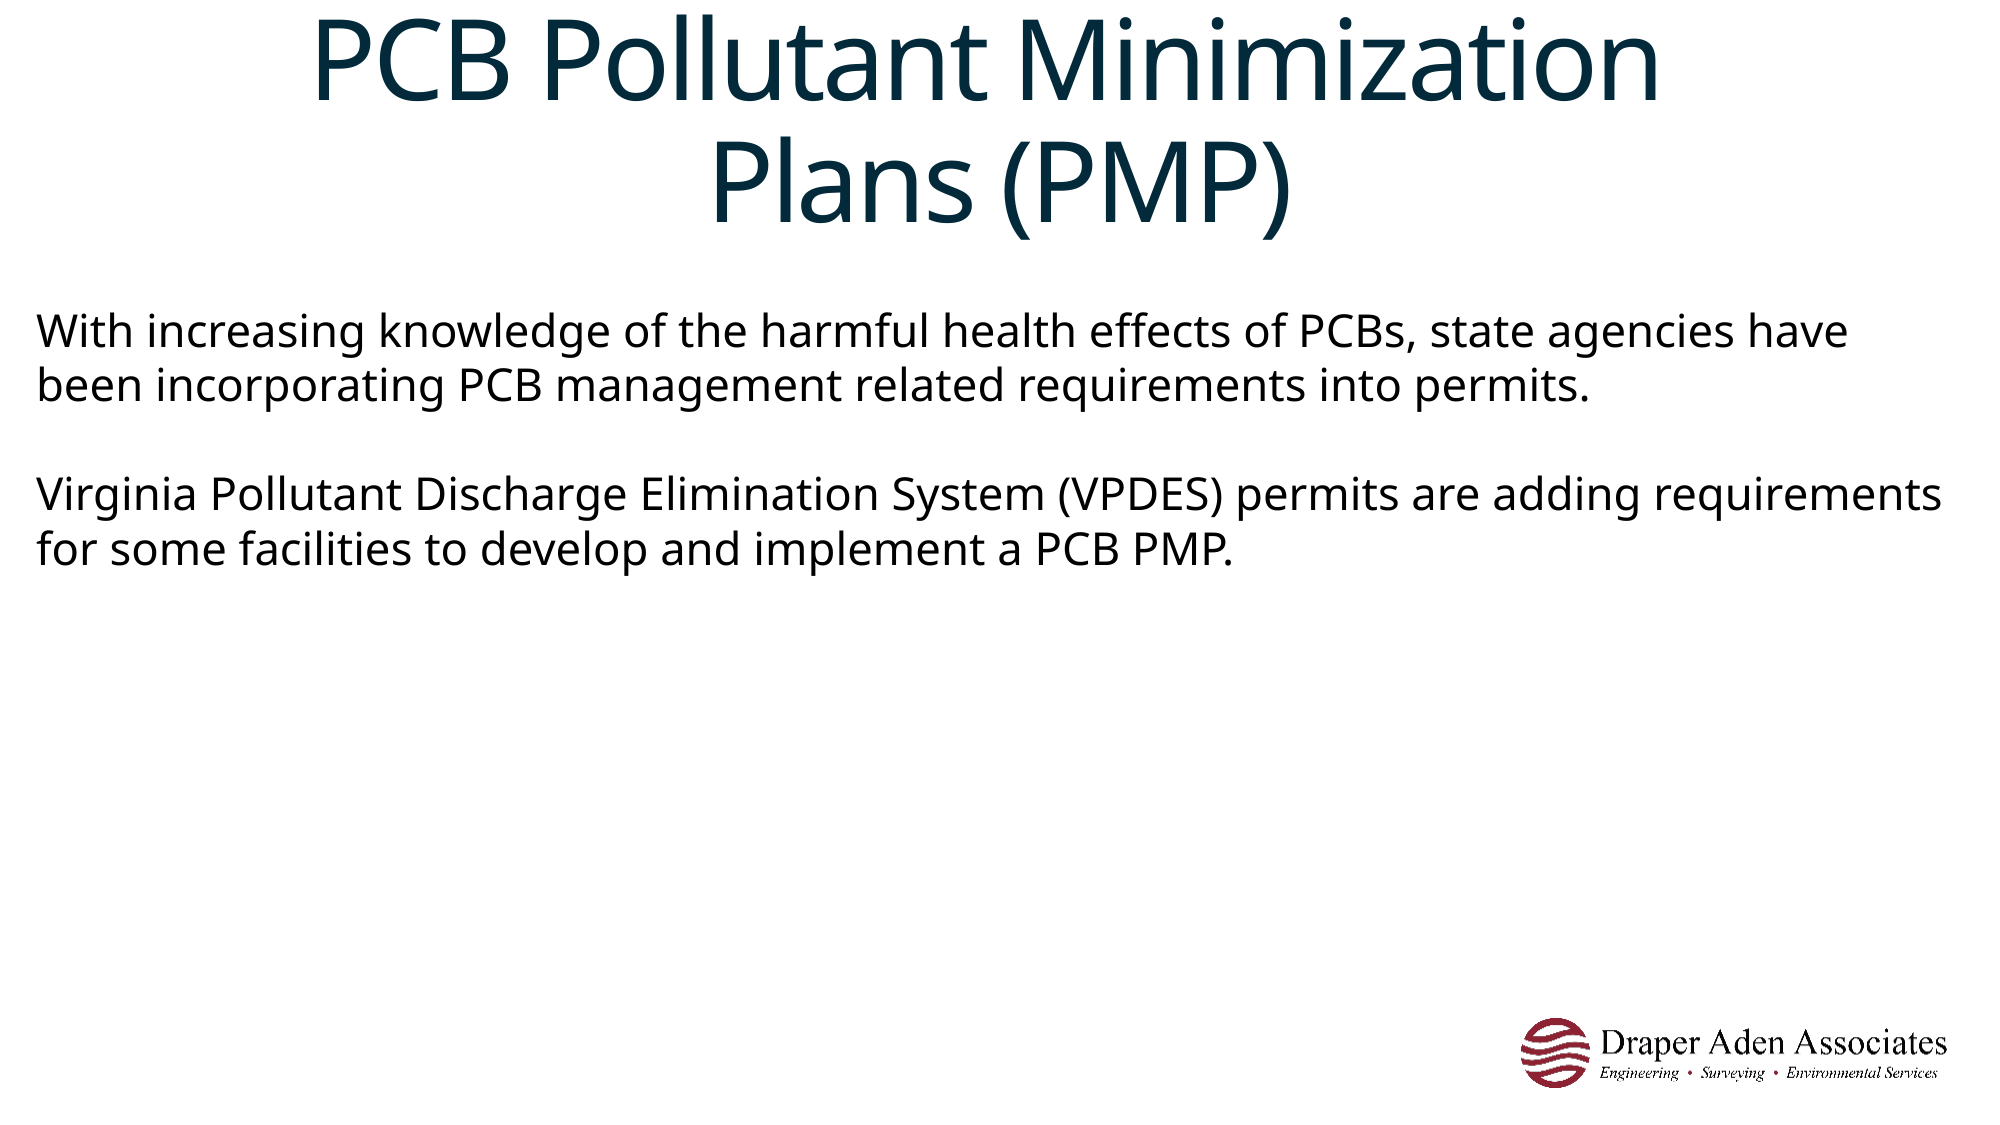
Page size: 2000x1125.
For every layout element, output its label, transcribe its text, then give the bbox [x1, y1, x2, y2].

title PCB Pollutant Minimization Plans (PMP) [0, 28, 2000, 222]
picture [1521, 1018, 1948, 1088]
list With increasing knowledge of the harmful health effects of PCBs, state agencies have been incorporating PCB management related requirements into permits. Virginia Pollutant Discharge Elimination System (VPDES) permits are adding requirements for some facilities to develop and implement a PCB PMP. [21, 239, 1979, 975]
